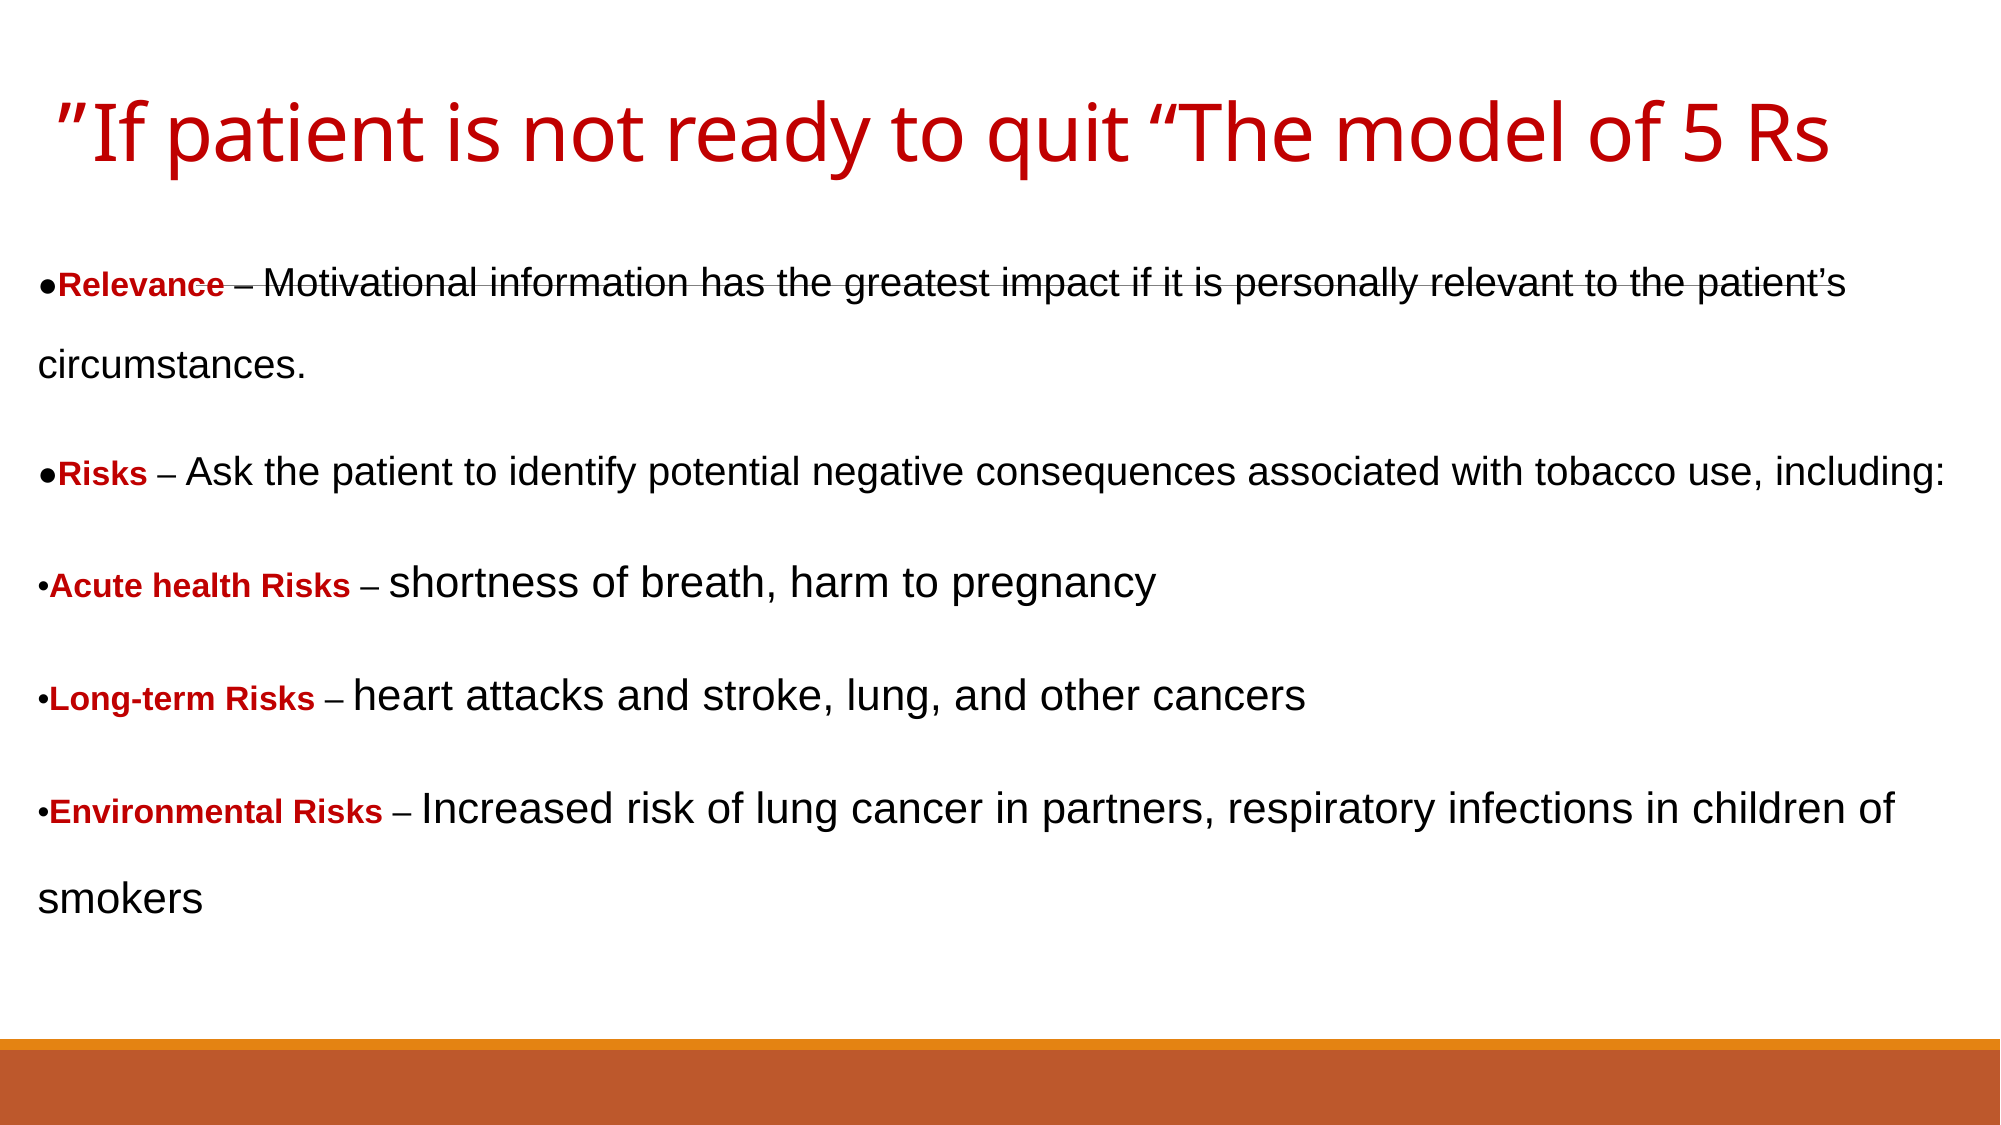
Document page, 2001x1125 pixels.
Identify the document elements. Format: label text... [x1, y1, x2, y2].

list ●Relevance – Motivational information has the greatest impact if it is personally relevant to the patient’s circumstances. ●Risks – Ask the patient to identify potential negative consequences associated with tobacco use, including: •Acute health Risks – shortness of breath, harm to pregnancy •Long-term Risks – heart attacks and stroke, lung, and other cancers •Environmental Risks – Increased risk of lung cancer in partners, respiratory infections in children of smokers [37, 214, 1965, 1019]
title If patient is not ready to quit “The model of 5 Rs” [37, 18, 1965, 186]
